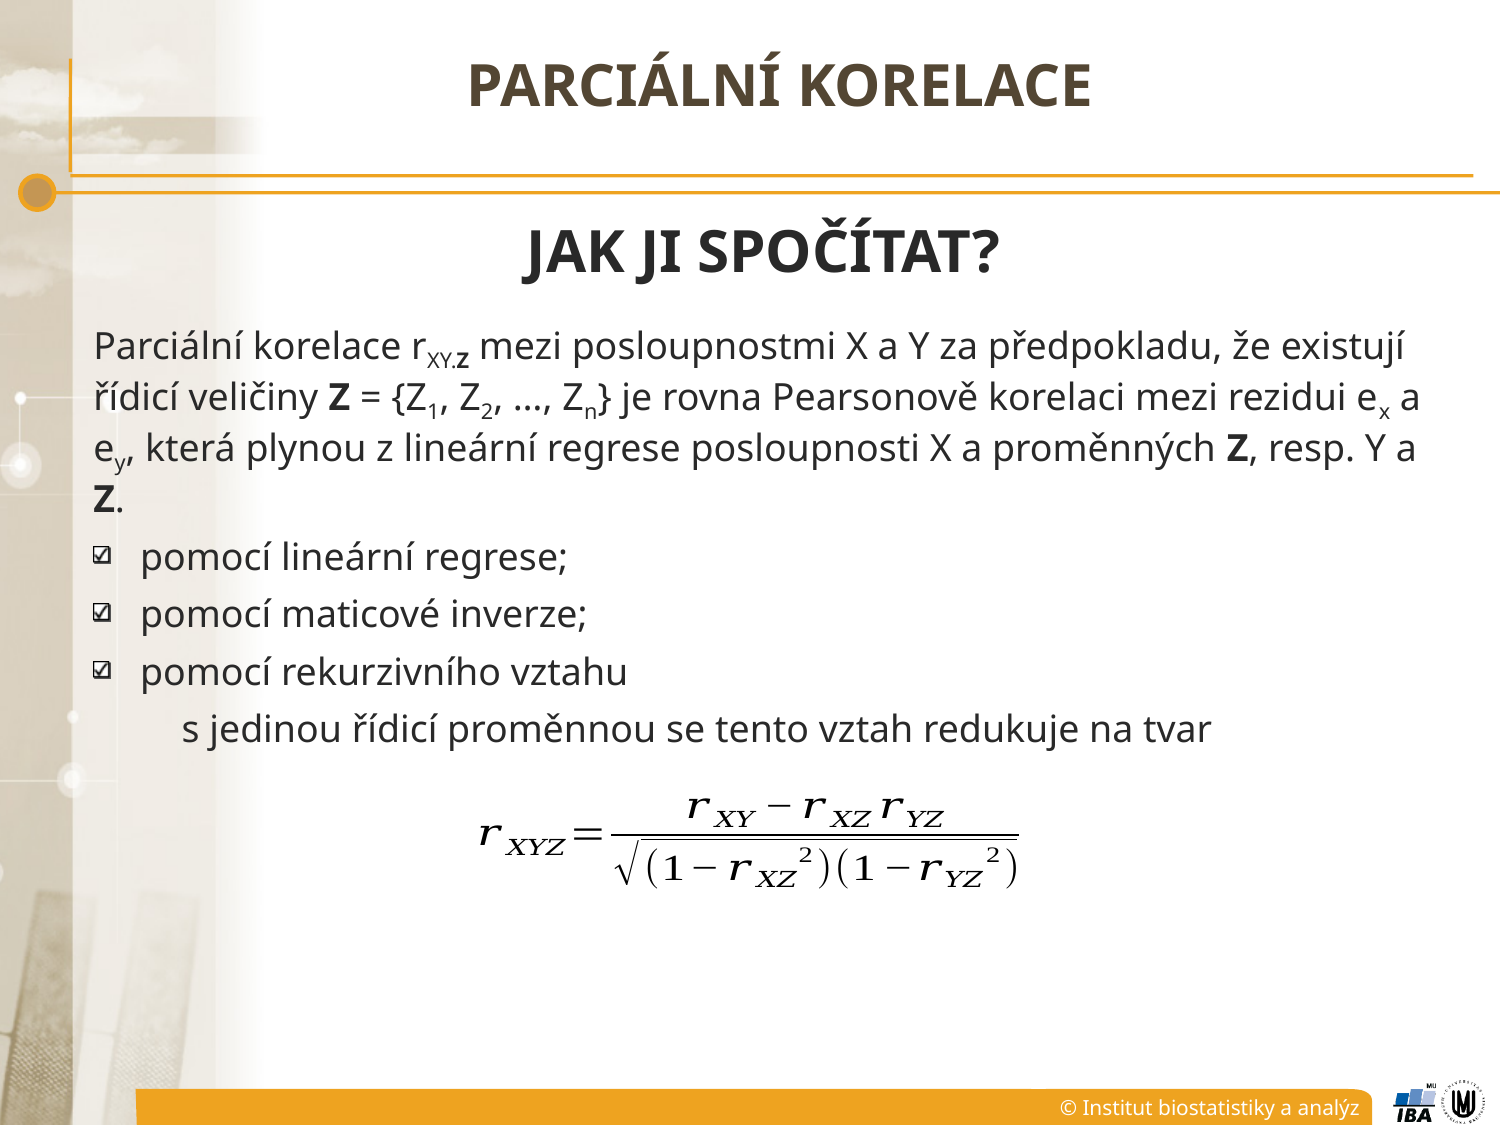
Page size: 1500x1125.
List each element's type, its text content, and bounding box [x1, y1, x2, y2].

picture [93, 661, 111, 679]
picture [1393, 1083, 1436, 1122]
picture [1441, 1080, 1485, 1124]
picture [0, 0, 278, 1125]
text_box Parciální korelace rXY.Z mezi posloupnostmi X a Y za předpokladu, že existují řídicí veličiny Z = {Z1, Z2, …, Zn} je rovna Pearsonově korelaci mezi rezidui ex a ey, která plynou z lineární regrese posloupnosti X a proměnných Z, resp. Y a Z. pomocí lineární regrese; pomocí maticové inverze; pomocí rekurzivního vztahu s jedinou řídicí proměnnou se tento vztah redukuje na tvar [78, 314, 1471, 803]
picture [93, 546, 111, 564]
picture [93, 603, 111, 622]
text_box JAK JI SPOČÍTAT? [344, 206, 1183, 291]
title Parciální korelace [82, 9, 1477, 165]
